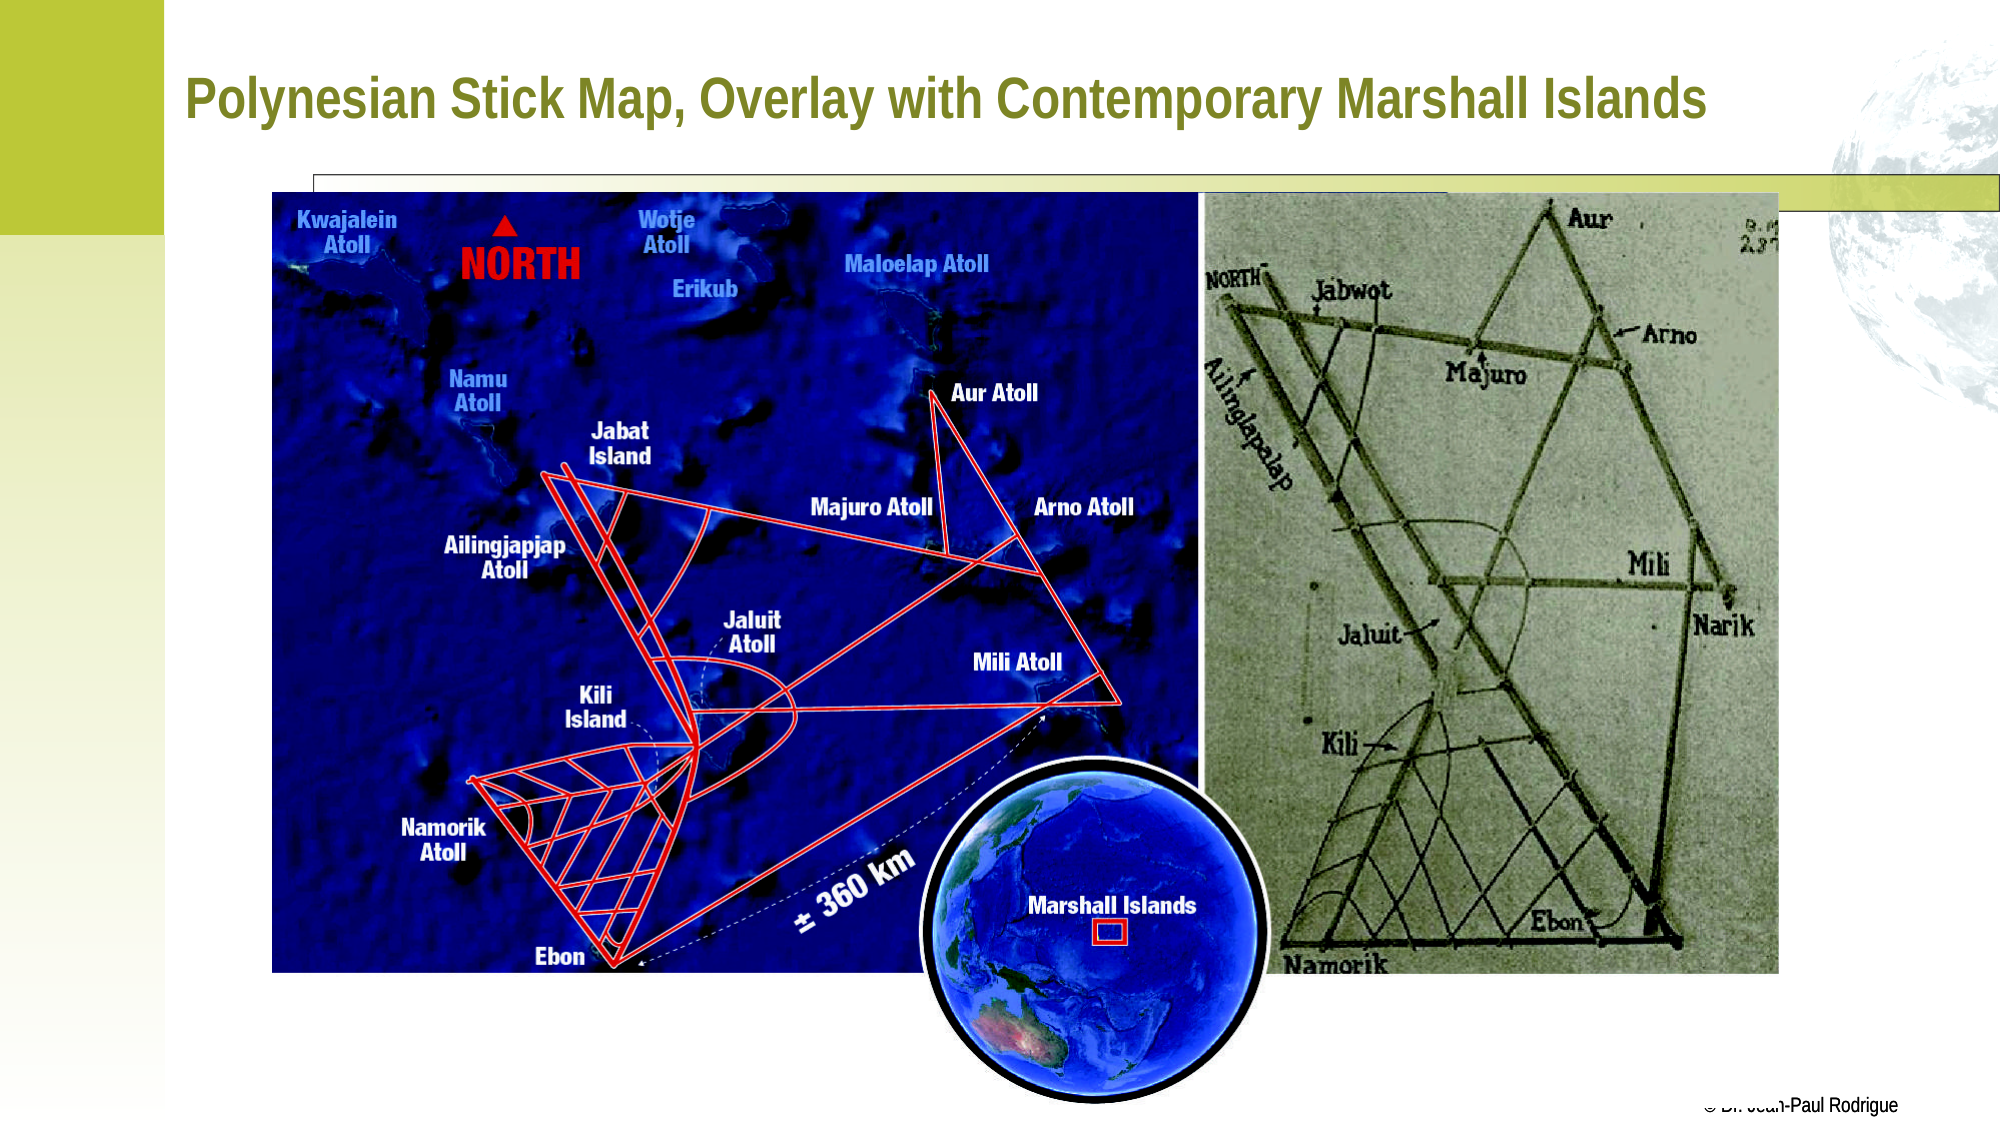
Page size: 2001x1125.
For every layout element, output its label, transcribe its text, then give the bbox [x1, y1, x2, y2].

picture [272, 192, 1779, 1108]
title Polynesian Stick Map, Overlay with Contemporary Marshall Islands [170, 16, 1967, 173]
